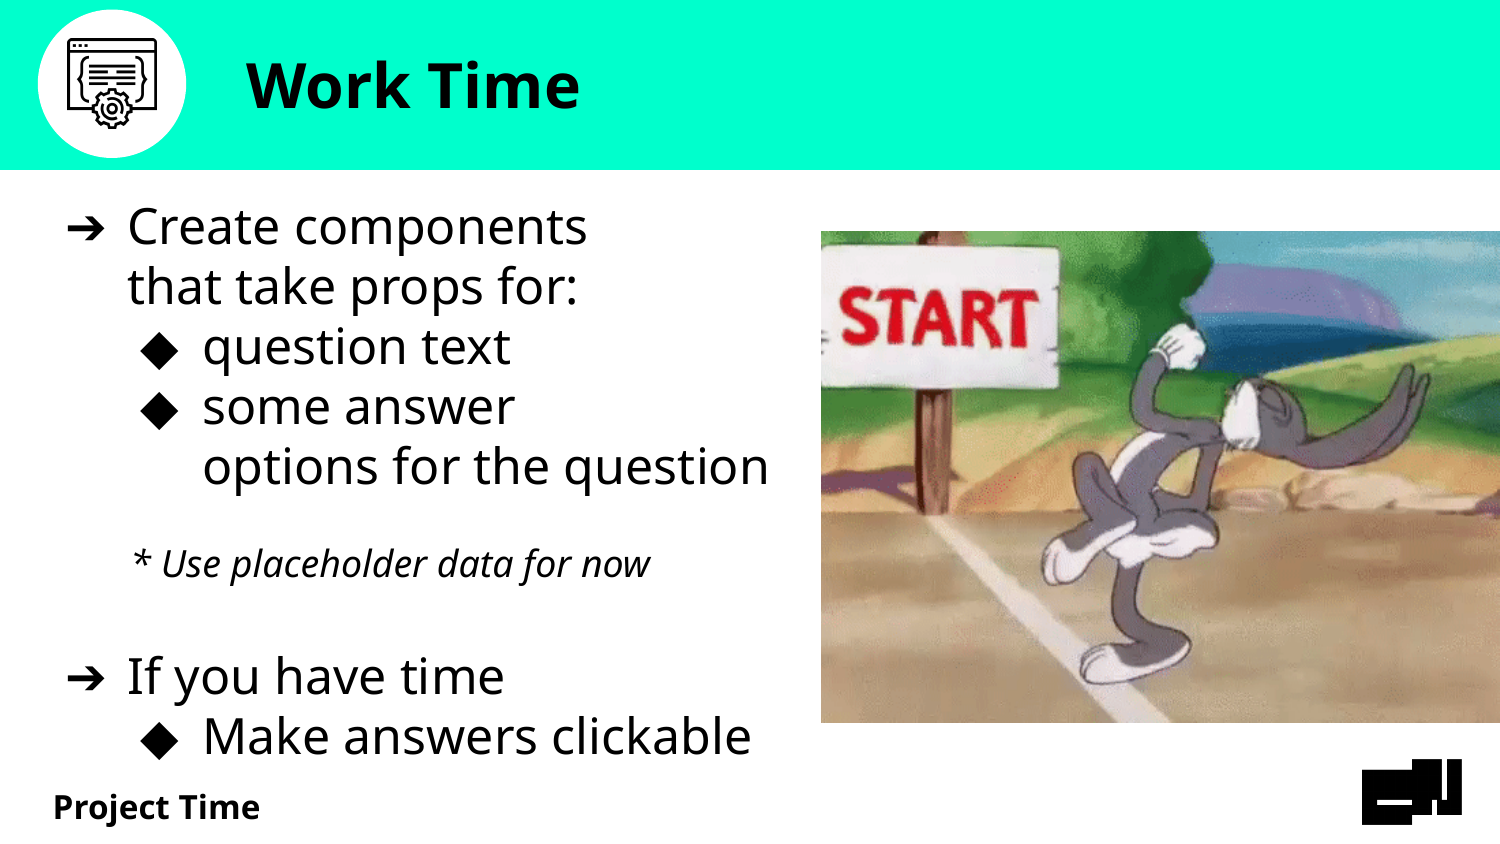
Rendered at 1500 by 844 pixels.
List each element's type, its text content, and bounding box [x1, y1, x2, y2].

picture [67, 38, 157, 129]
list Create components that take props for: question text some answer options for the question * Use placeholder data for now If you have time Make answers clickable [37, 179, 1415, 775]
picture [820, 231, 1500, 723]
title Work Time [231, 9, 1463, 158]
picture [1362, 759, 1462, 825]
